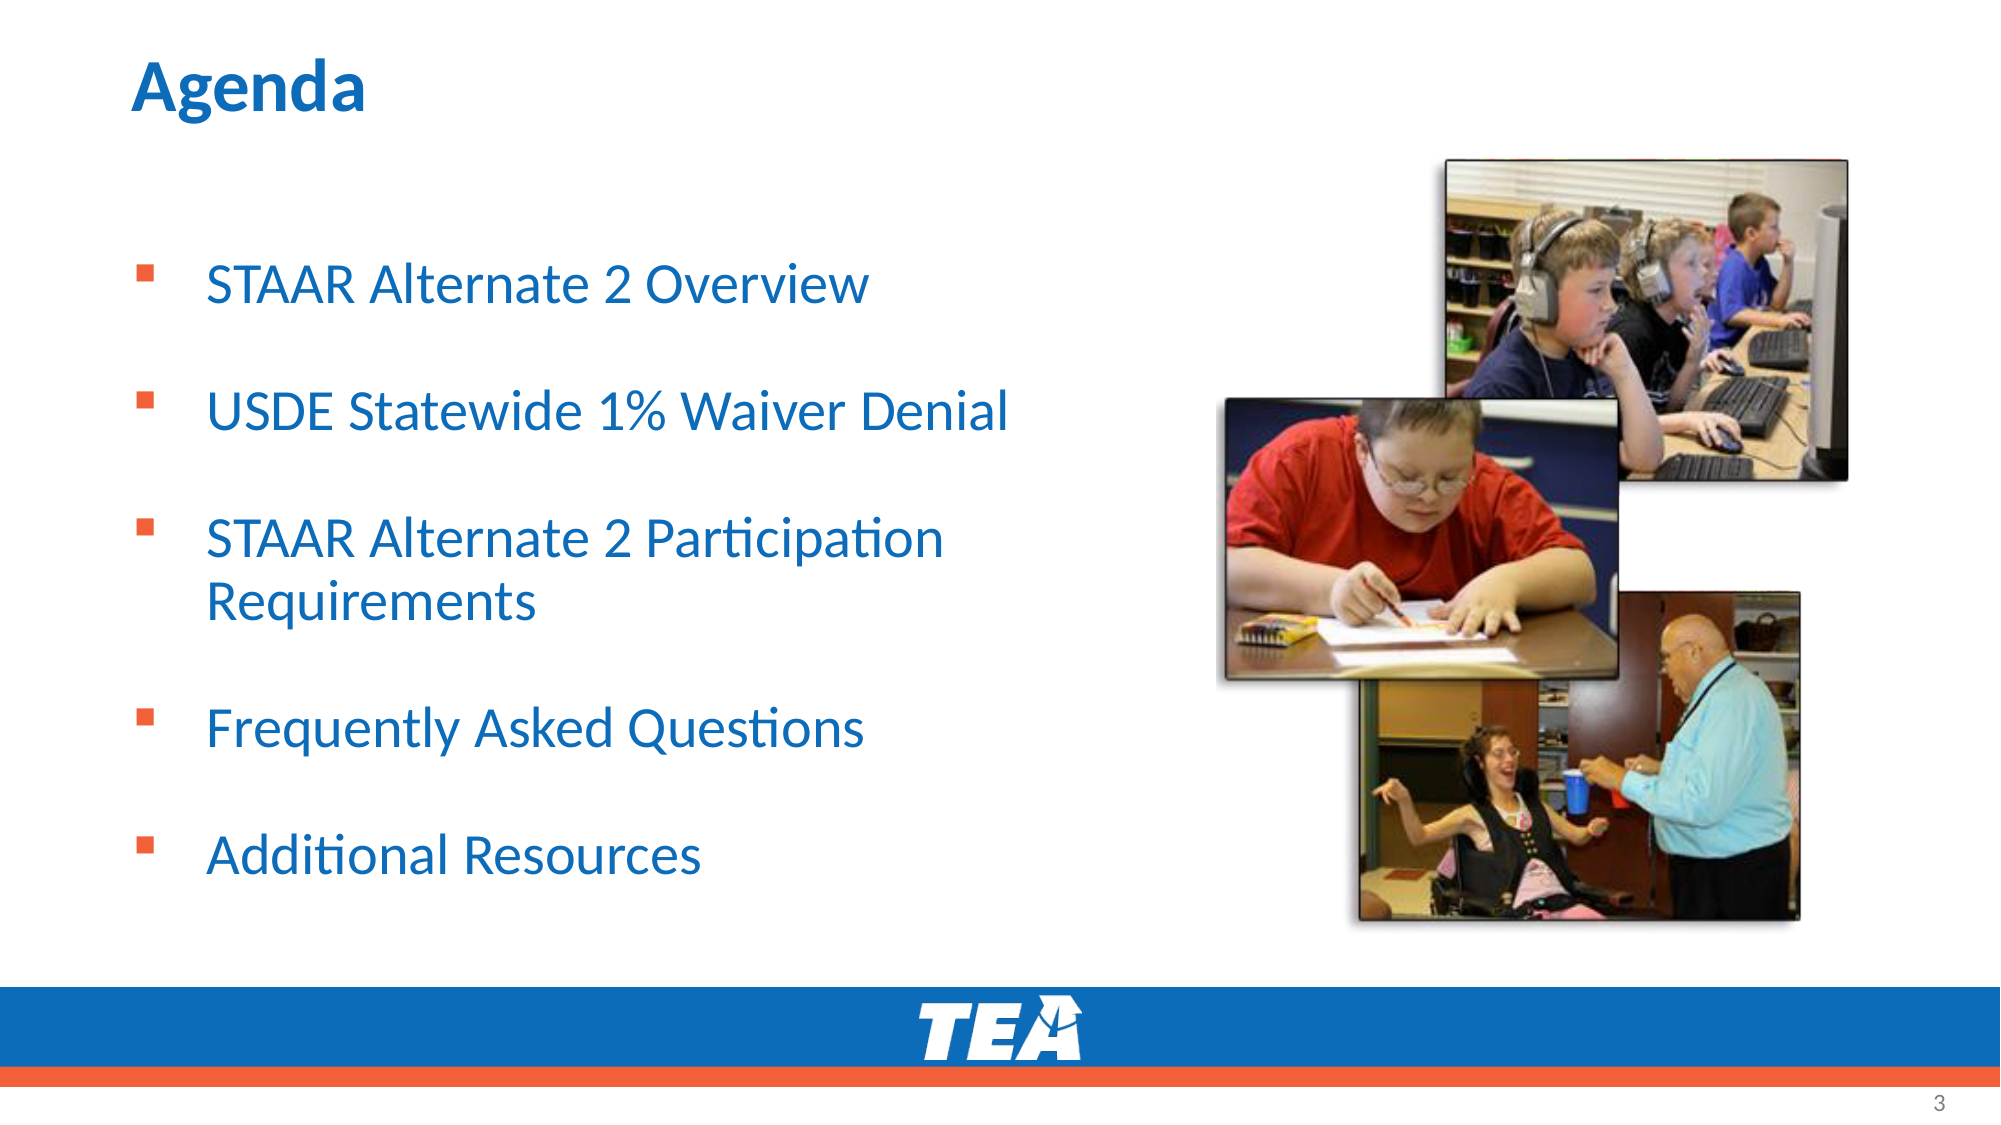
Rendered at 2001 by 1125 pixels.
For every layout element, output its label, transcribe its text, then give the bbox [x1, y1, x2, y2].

list STAAR Alternate 2 Overview USDE Statewide 1% Waiver Denial STAAR Alternate 2 Participation Requirements Frequently Asked Questions Additional Resources [116, 245, 1256, 960]
picture [918, 994, 1082, 1060]
slide_number 3 [1510, 1071, 1961, 1125]
title Agenda [116, 25, 1942, 149]
picture [1215, 148, 1884, 953]
